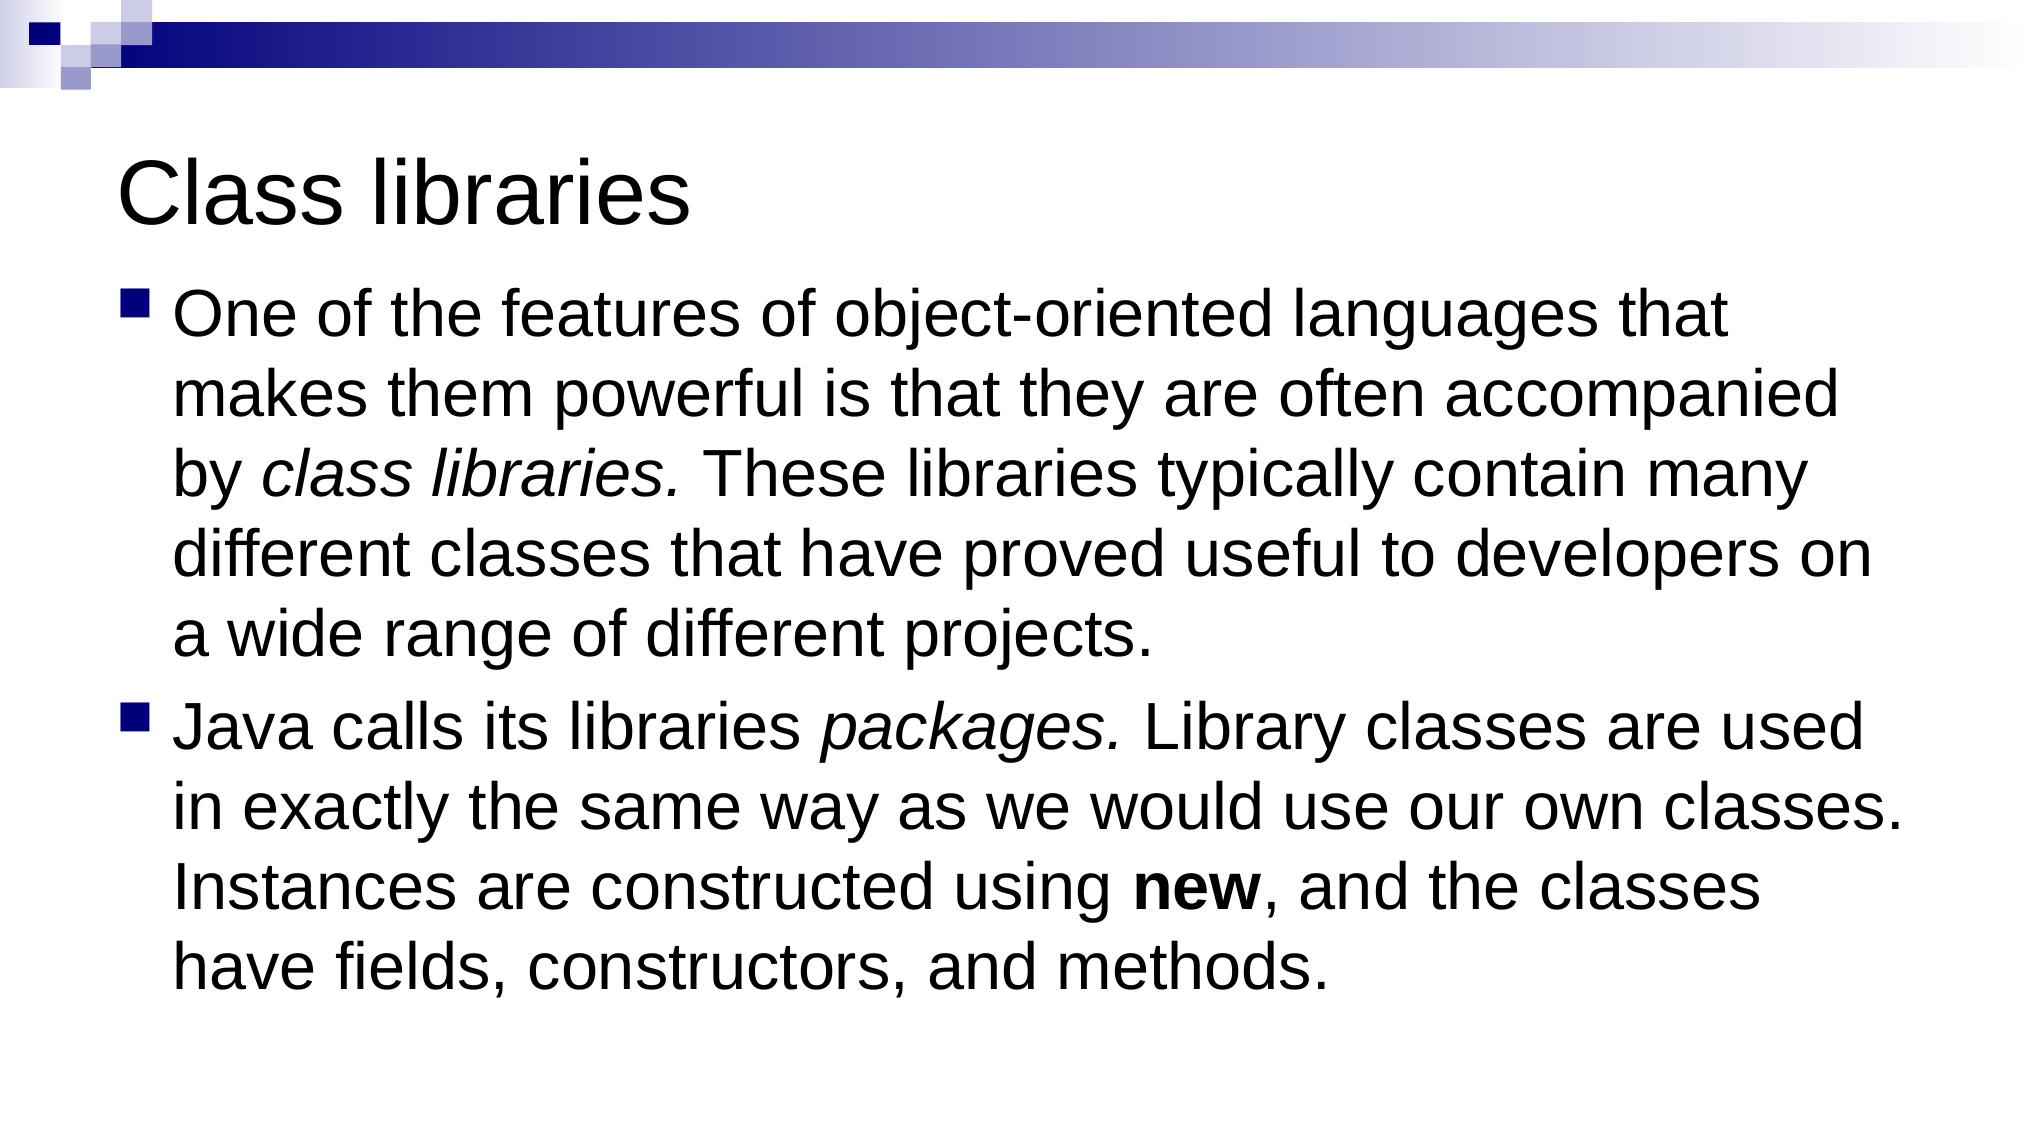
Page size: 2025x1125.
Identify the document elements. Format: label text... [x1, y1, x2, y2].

title Class libraries [101, 75, 1924, 262]
list One of the features of object-oriented languages that makes them powerful is that they are often accompanied by class libraries. These libraries typically contain many different classes that have proved useful to developers on a wide range of different projects. Java calls its libraries packages. Library classes are used in exactly the same way as we would use our own classes. Instances are constructed using new, and the classes have fields, constructors, and methods. [101, 262, 1924, 963]
